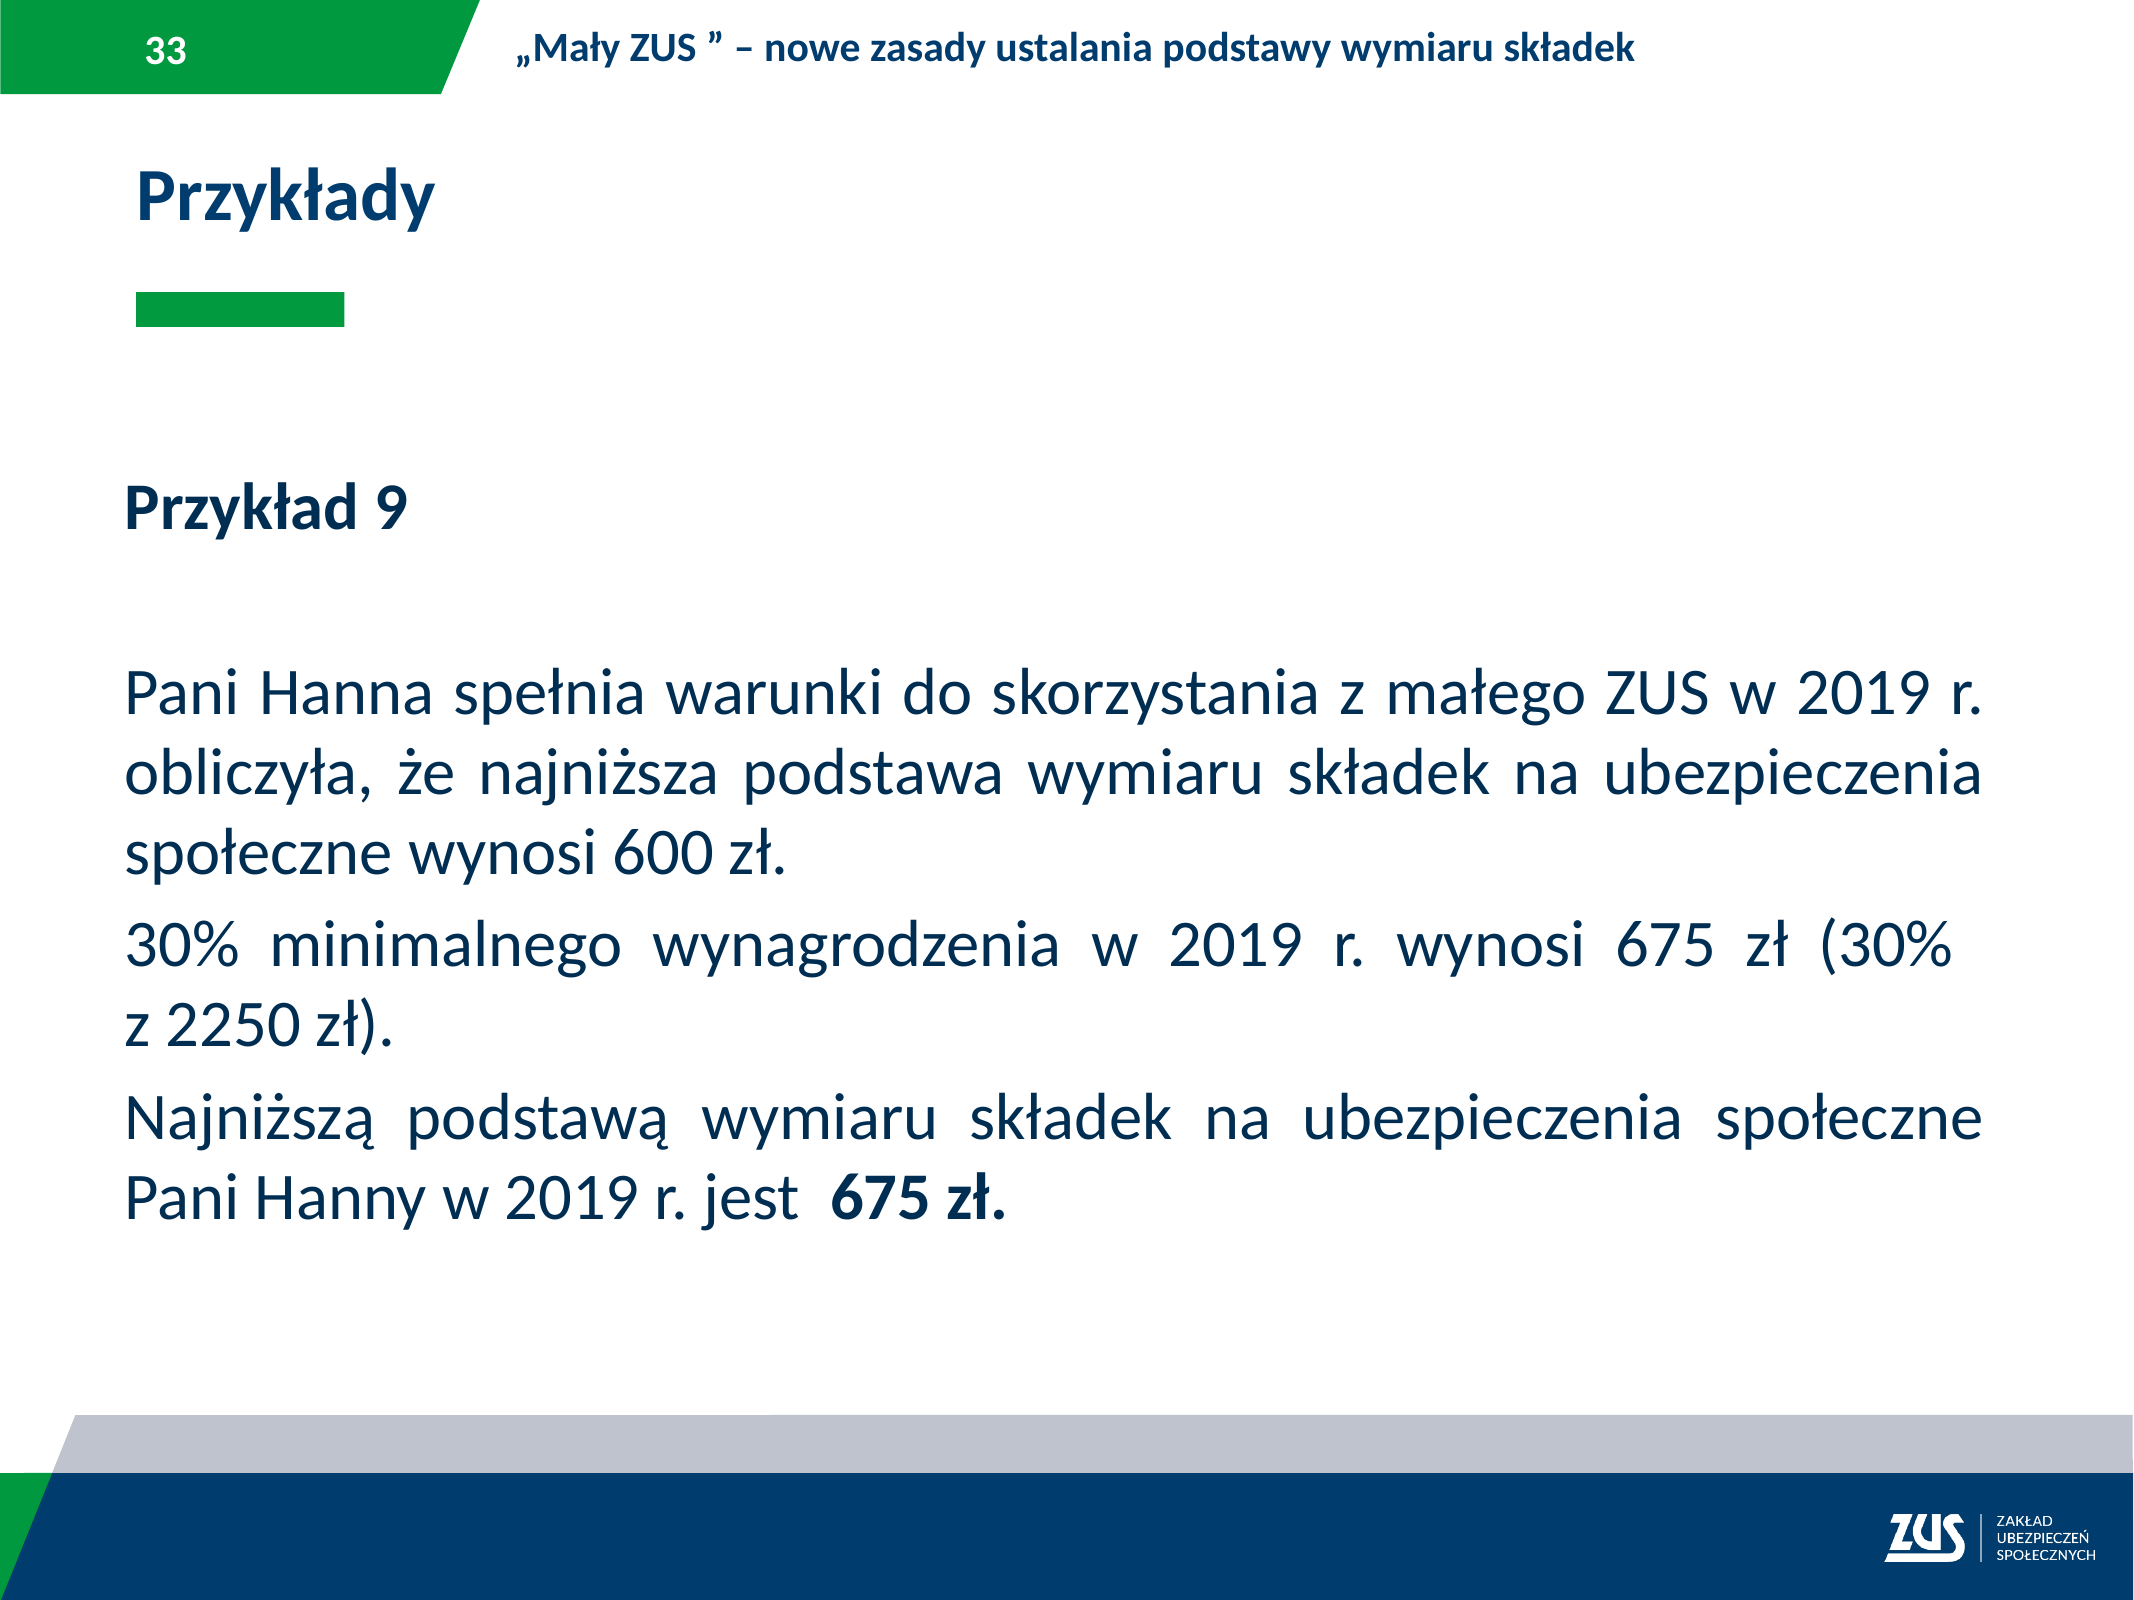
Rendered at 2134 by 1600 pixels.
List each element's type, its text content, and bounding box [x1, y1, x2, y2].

list „Mały ZUS ” – nowe zasady ustalania podstawy wymiaru składek [499, 12, 2012, 127]
list Przykład 9 Pani Hanna spełnia warunki do skorzystania z małego ZUS w 2019 r. obliczyła, że najniższa podstawa wymiaru składek na ubezpieczenia społeczne wynosi 600 zł. 30% minimalnego wynagrodzenia w 2019 r. wynosi 675 zł (30% z 2250 zł). Najniższą podstawą wymiaru składek na ubezpieczenia społeczne Pani Hanny w 2019 r. jest 675 zł. [109, 362, 2000, 1320]
list Przykłady [121, 138, 2012, 281]
